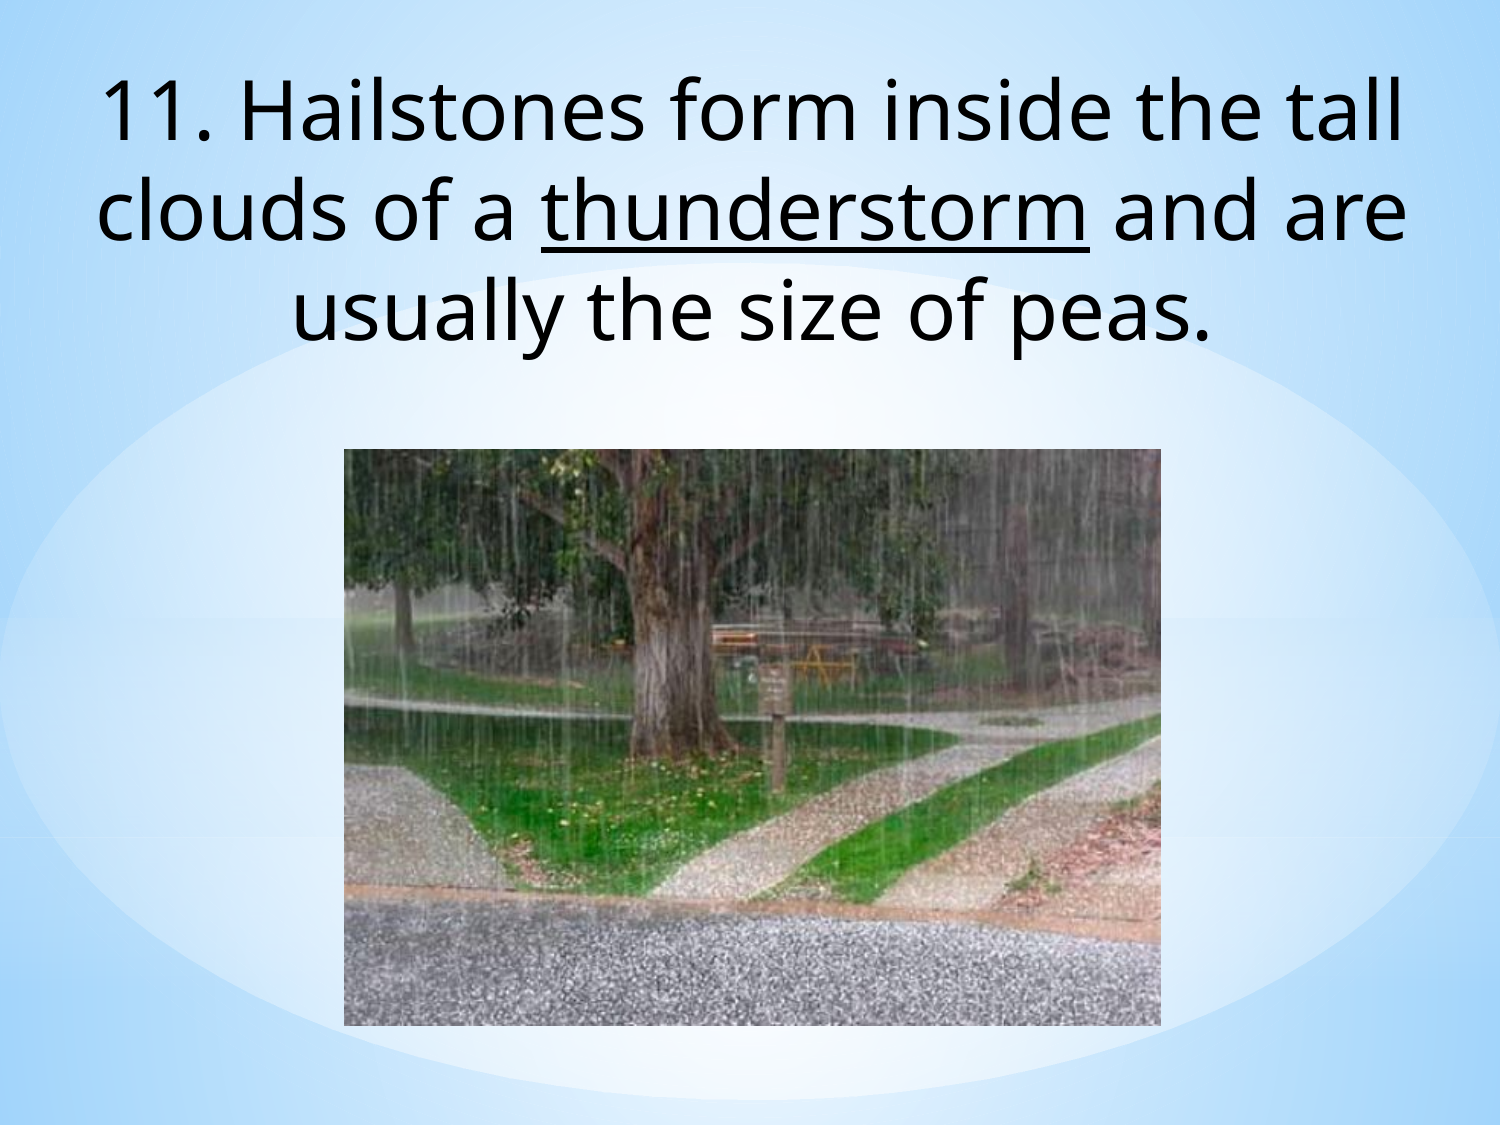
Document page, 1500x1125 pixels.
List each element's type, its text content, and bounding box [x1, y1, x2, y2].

text_box 11. Hailstones form inside the tall clouds of a thunderstorm and are usually the size of peas. [58, 50, 1447, 365]
picture [344, 449, 1161, 1026]
